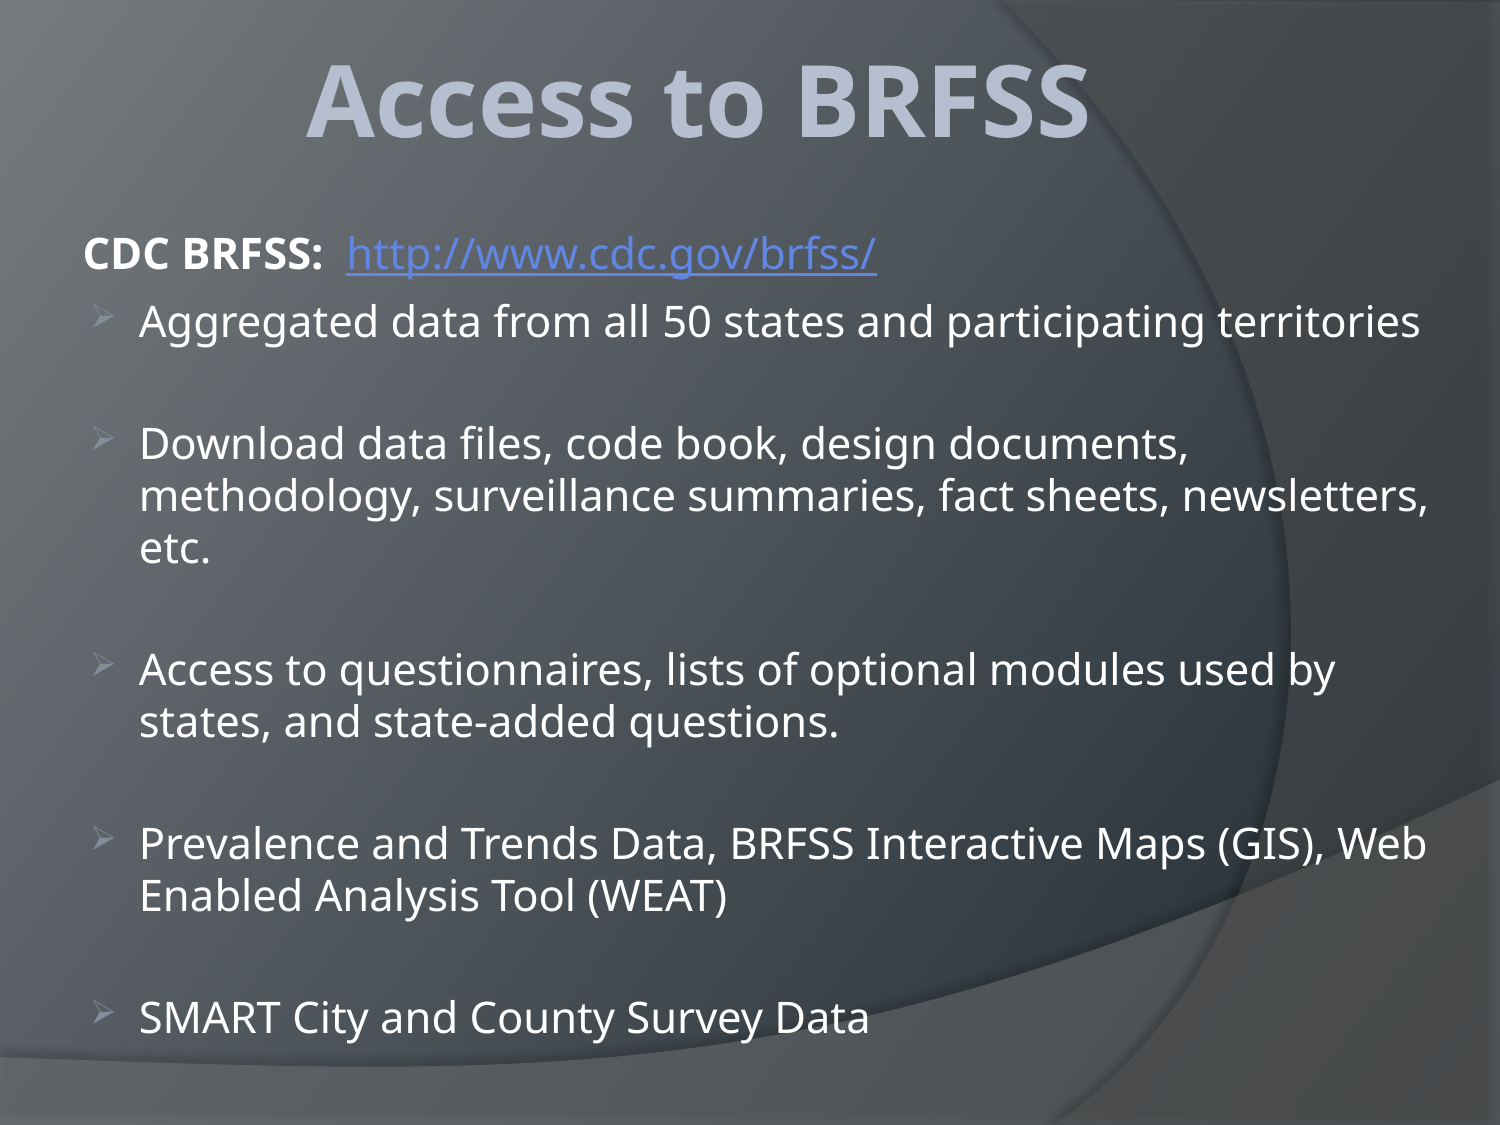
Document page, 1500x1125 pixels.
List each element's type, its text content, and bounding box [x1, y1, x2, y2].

title Access to BRFSS [162, 37, 1350, 149]
list CDC BRFSS: http://www.cdc.gov/brfss/ Aggregated data from all 50 states and participating territories Download data files, code book, design documents, methodology, surveillance summaries, fact sheets, newsletters, etc. Access to questionnaires, lists of optional modules used by states, and state-added questions. Prevalence and Trends Data, BRFSS Interactive Maps (GIS), Web Enabled Analysis Tool (WEAT) SMART City and County Survey Data [75, 149, 1463, 1088]
